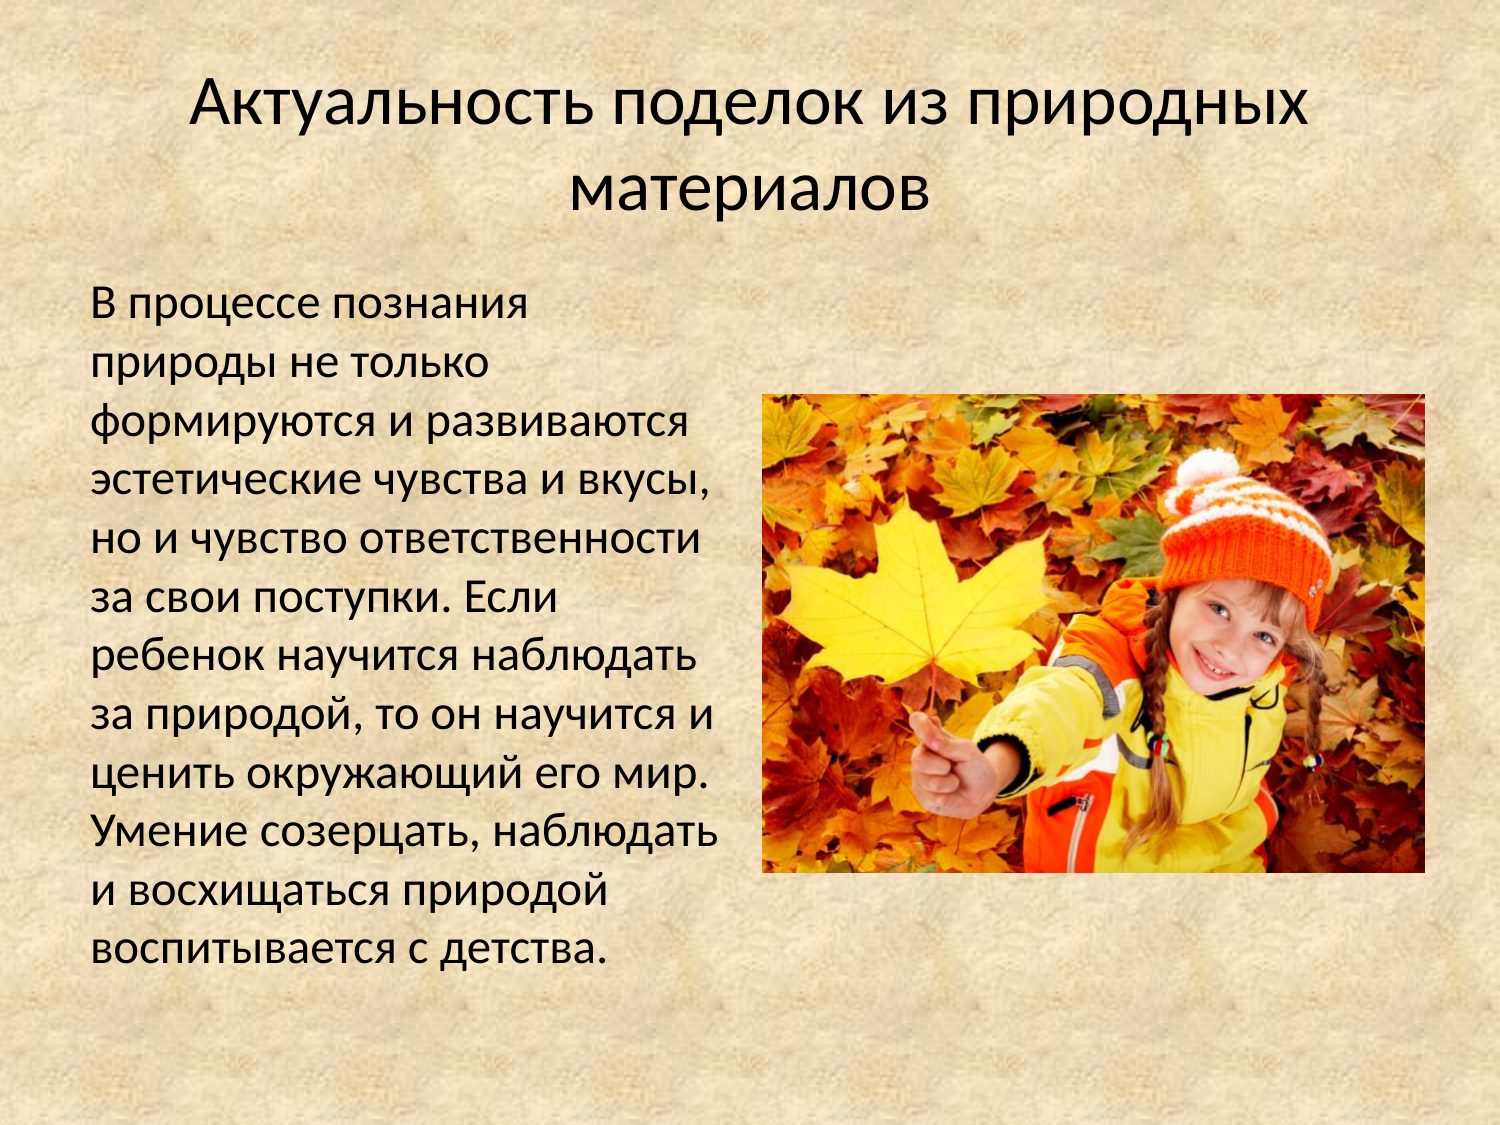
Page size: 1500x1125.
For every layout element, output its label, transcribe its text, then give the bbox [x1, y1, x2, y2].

title Актуальность поделок из природных материалов [75, 45, 1425, 233]
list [762, 394, 1426, 873]
picture [0, 0, 1500, 1125]
list В процессе познания природы не только формируются и развиваются эстетические чувства и вкусы, но и чувство ответственности за свои поступки. Если ребенок научится наблюдать за природой, то он научится и ценить окружающий его мир. Умение созерцать, наблюдать и восхищаться природой воспитывается с детства. [75, 262, 738, 1005]
